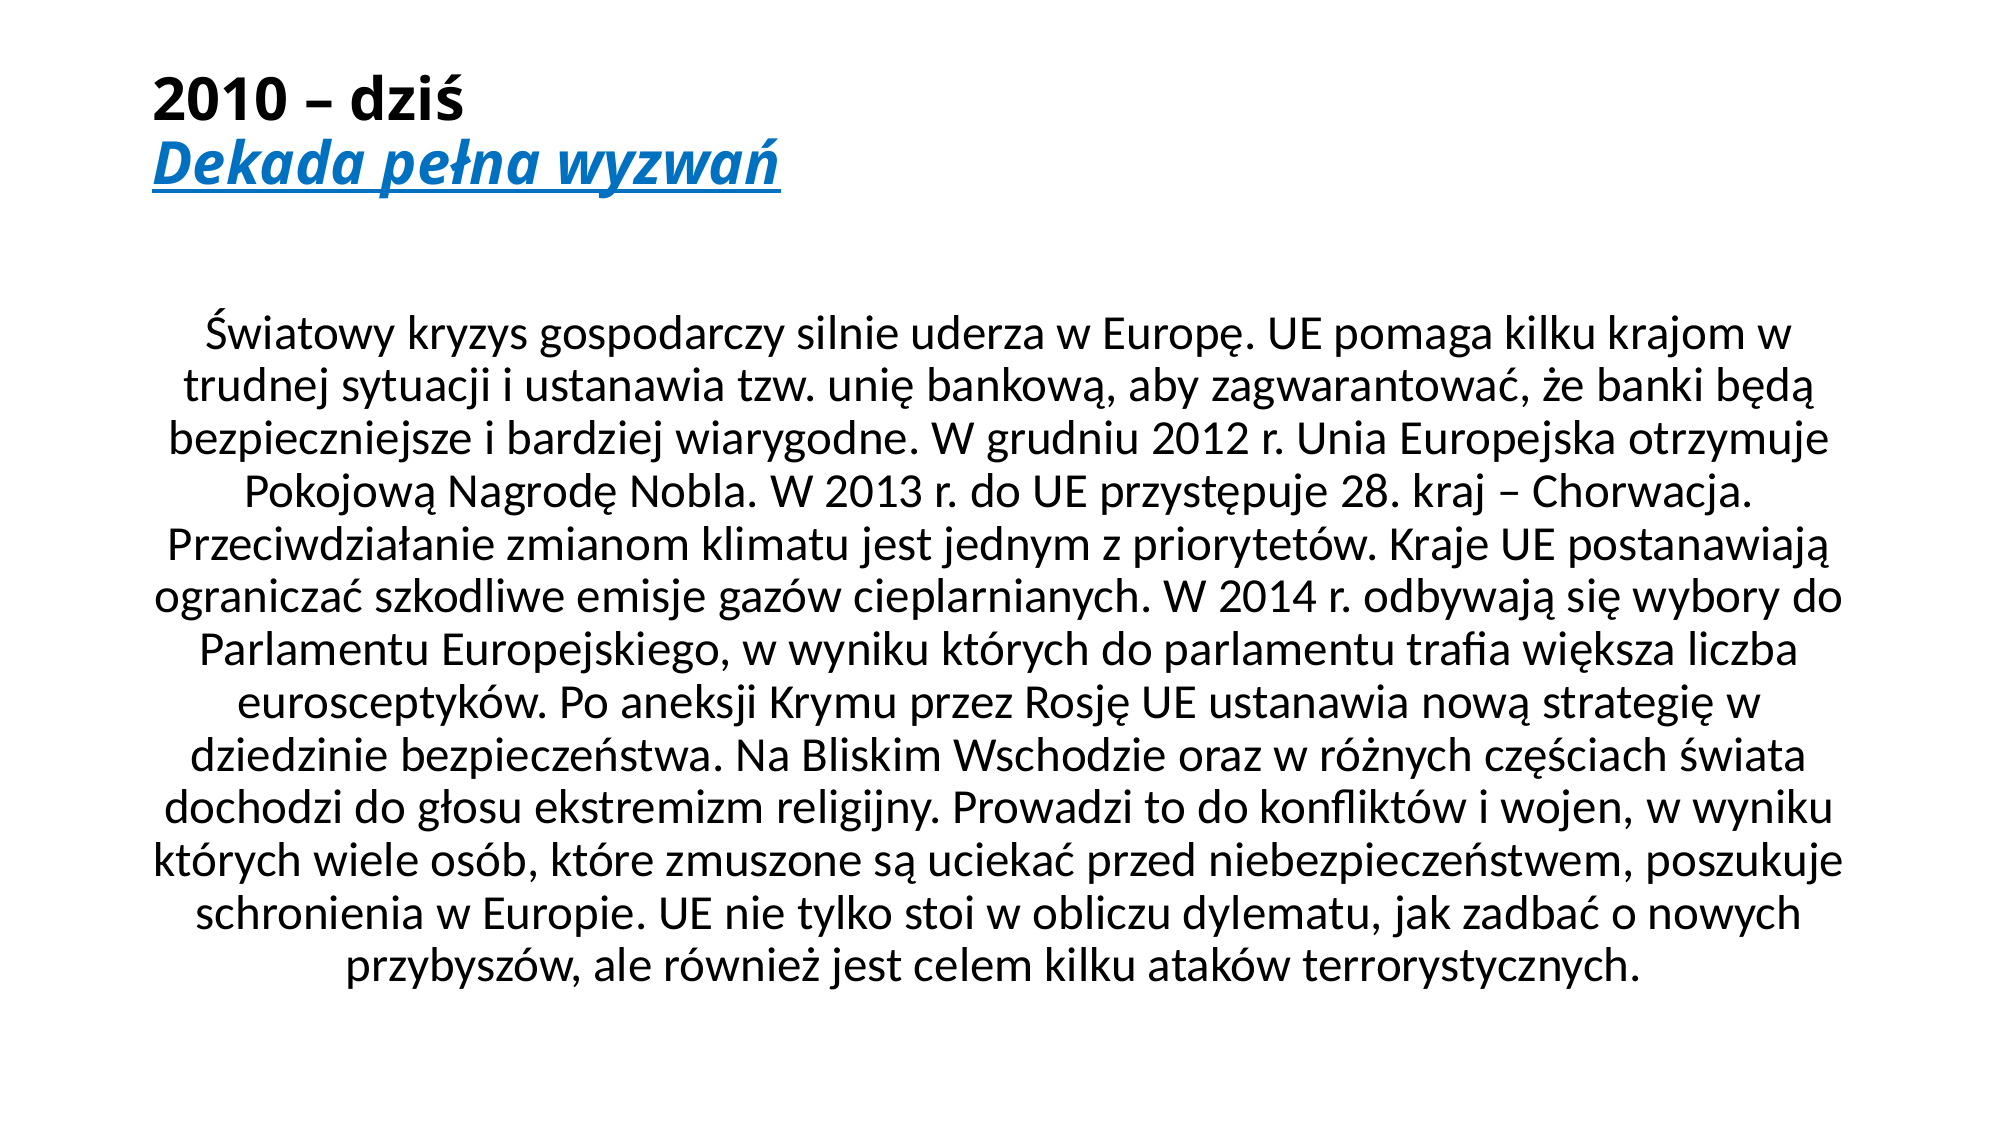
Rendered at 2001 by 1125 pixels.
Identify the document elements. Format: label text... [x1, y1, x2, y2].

list Światowy kryzys gospodarczy silnie uderza w Europę. UE pomaga kilku krajom w trudnej sytuacji i ustanawia tzw. unię bankową, aby zagwarantować, że banki będą bezpieczniejsze i bardziej wiarygodne. W grudniu 2012 r. Unia Europejska otrzymuje Pokojową Nagrodę Nobla. W 2013 r. do UE przystępuje 28. kraj – Chorwacja. Przeciwdziałanie zmianom klimatu jest jednym z priorytetów. Kraje UE postanawiają ograniczać szkodliwe emisje gazów cieplarnianych. W 2014 r. odbywają się wybory do Parlamentu Europejskiego, w wyniku których do parlamentu trafia większa liczba eurosceptyków. Po aneksji Krymu przez Rosję UE ustanawia nową strategię w dziedzinie bezpieczeństwa. Na Bliskim Wschodzie oraz w różnych częściach świata dochodzi do głosu ekstremizm religijny. Prowadzi to do konfliktów i wojen, w wyniku których wiele osób, które zmuszone są uciekać przed niebezpieczeństwem, poszukuje schronienia w Europie. UE nie tylko stoi w obliczu dylematu, jak zadbać o nowych przybyszów, ale również jest celem kilku ataków terrorystycznych. [137, 299, 1863, 1014]
title 2010 – dziś Dekada pełna wyzwań [137, 59, 1863, 278]
